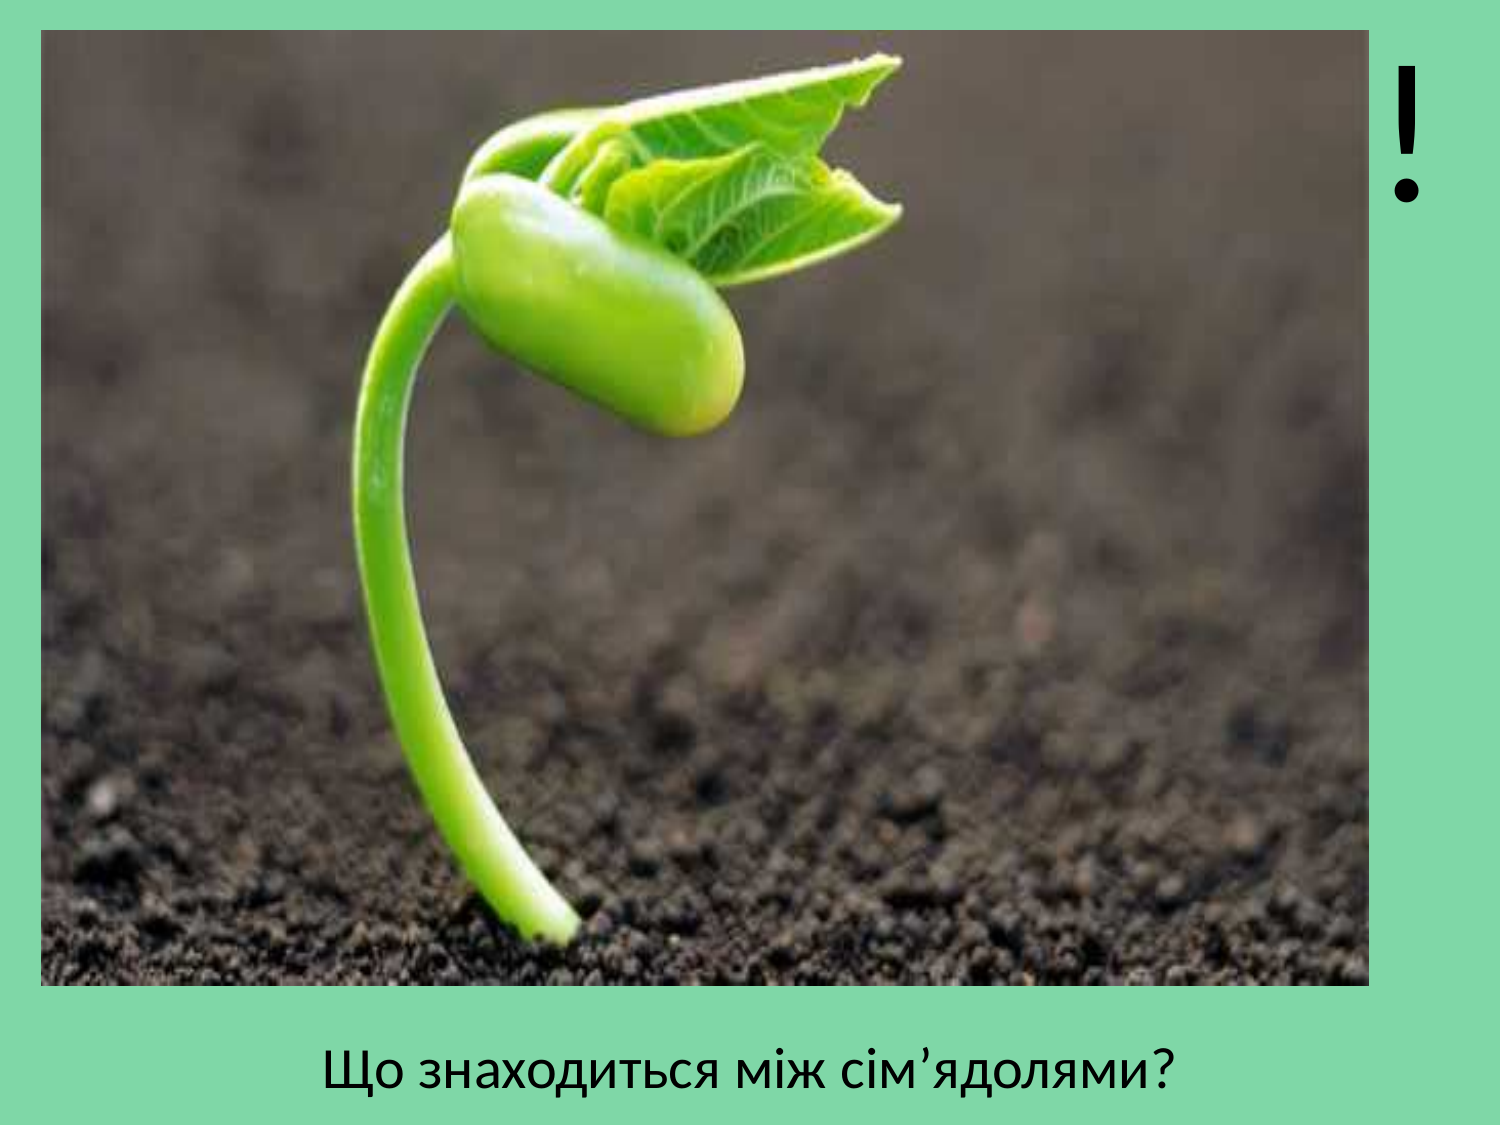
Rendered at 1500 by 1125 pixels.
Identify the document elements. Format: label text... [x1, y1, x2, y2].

title ! [1269, 0, 1500, 244]
list Що знаходиться між сім’ядолями? [75, 1023, 1425, 1125]
picture [41, 30, 1369, 987]
